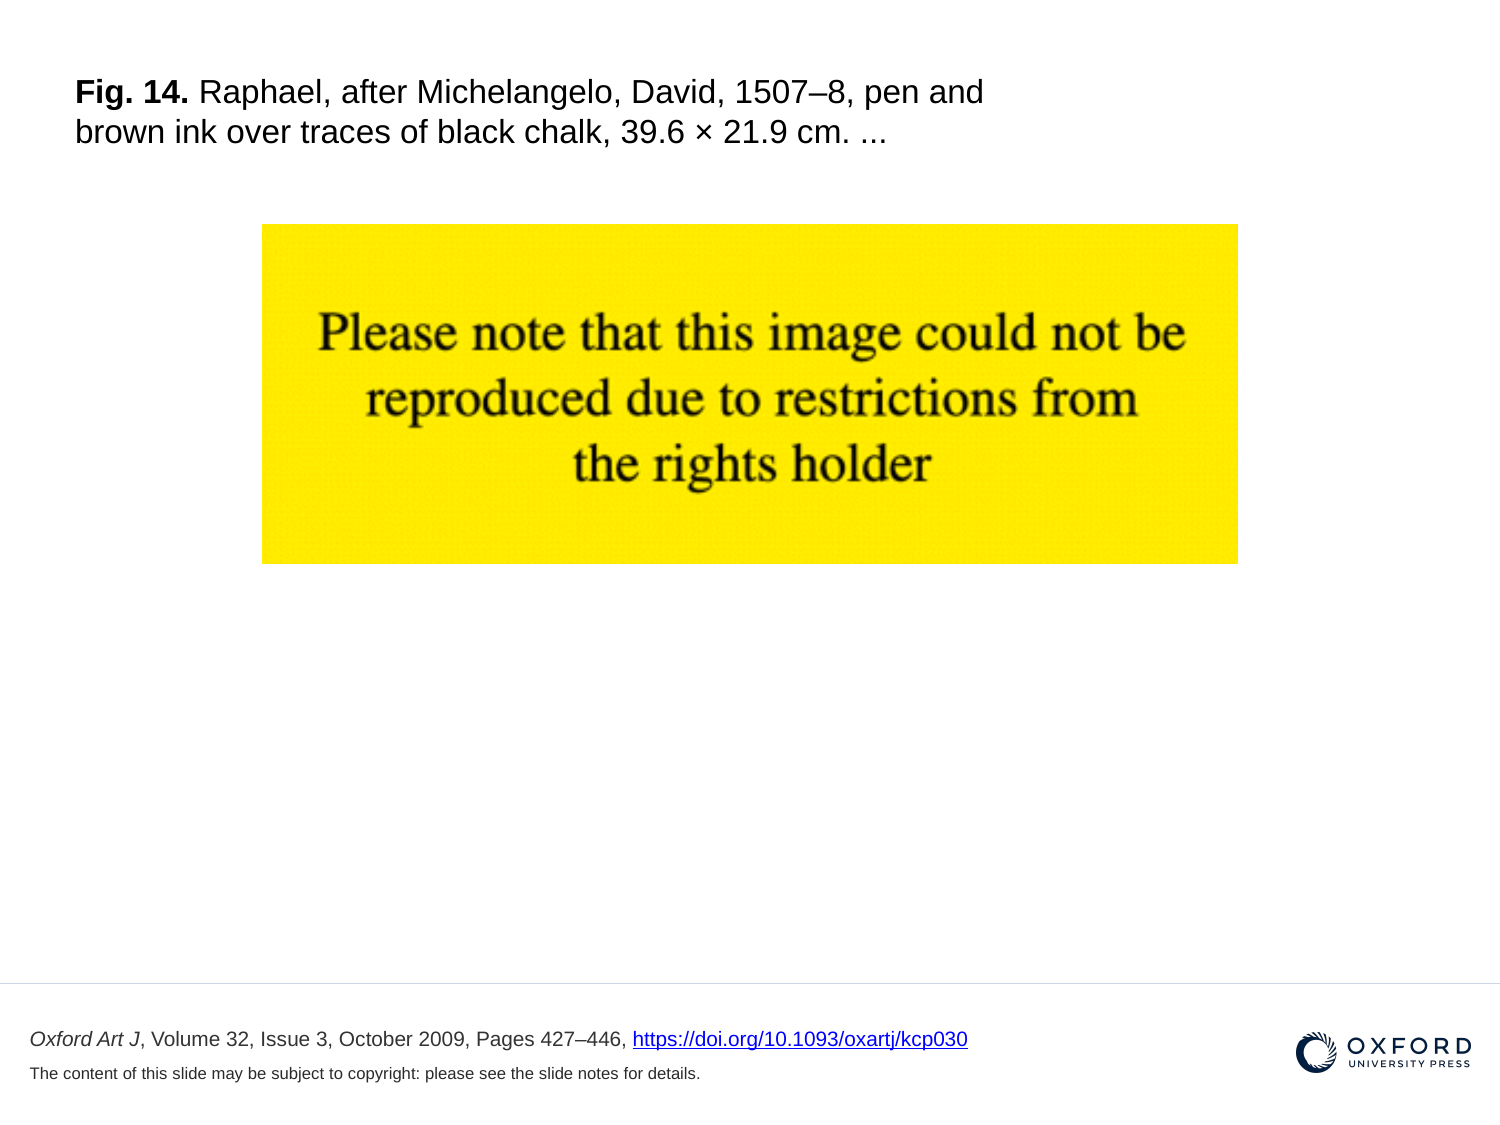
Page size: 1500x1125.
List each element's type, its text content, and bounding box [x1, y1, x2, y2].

picture [1296, 1032, 1471, 1073]
title Fig. 14. Raphael, after Michelangelo, David, 1507–8, pen and brown ink over traces of black chalk, 39.6 × 21.9 cm. ... [75, 69, 1078, 171]
footer Oxford Art J, Volume 32, Issue 3, October 2009, Pages 427–446, https://doi.org/10.1093/oxartj/kcp030 The content of this slide may be subject to copyright: please see the slide notes for details. [0, 983, 1260, 1125]
picture [262, 224, 1238, 565]
